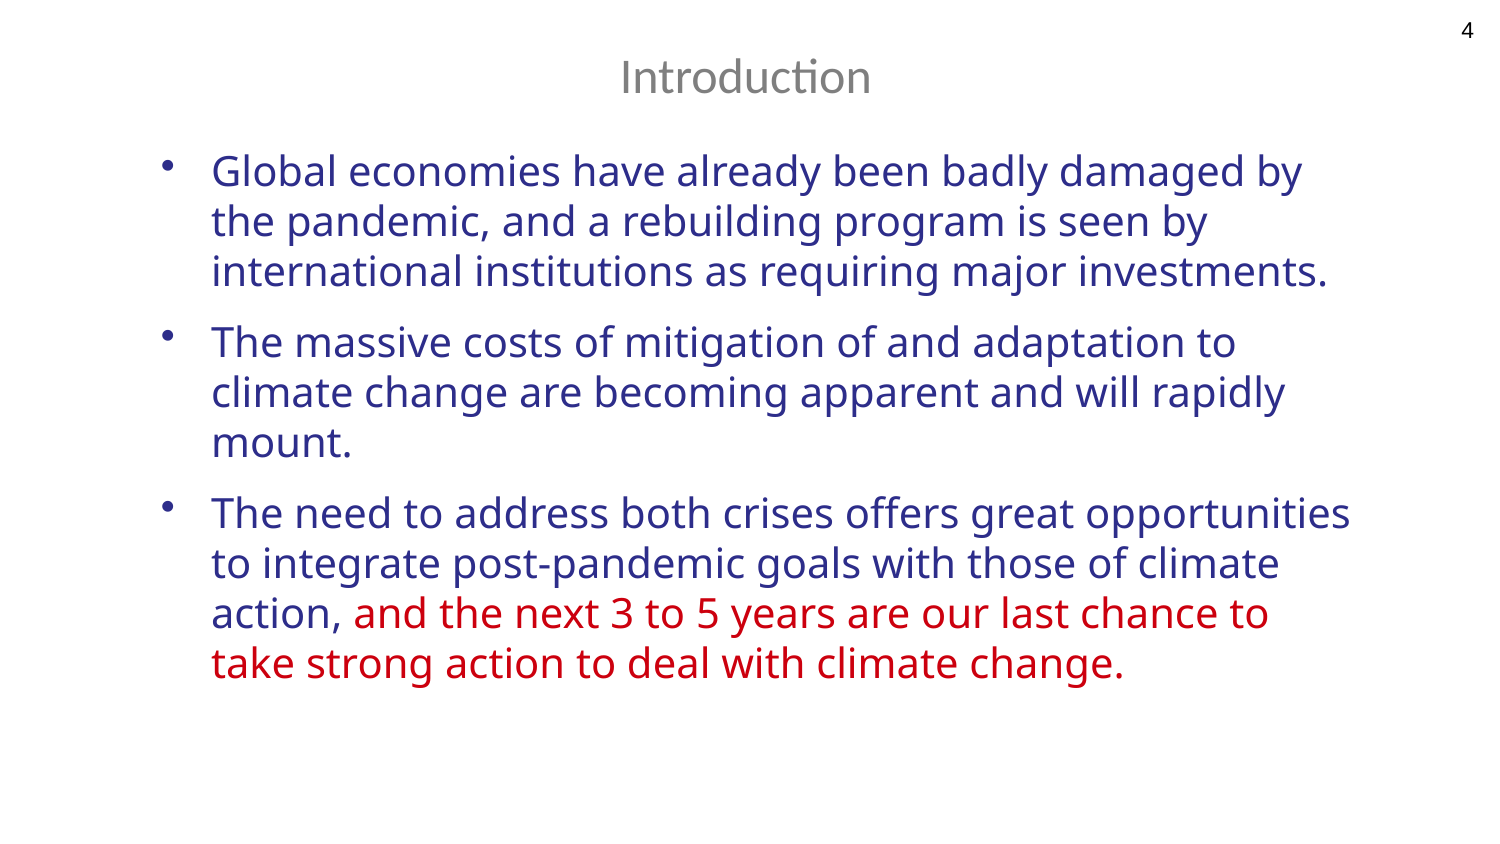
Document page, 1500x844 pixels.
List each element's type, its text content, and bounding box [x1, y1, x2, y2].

title Introduction [123, 31, 1368, 115]
slide_number 4 [1418, 9, 1488, 38]
list Global economies have already been badly damaged by the pandemic, and a rebuilding program is seen by international institutions as requiring major investments. The massive costs of mitigation of and adaptation to climate change are becoming apparent and will rapidly mount. The need to address both crises offers great opportunities to integrate post-pandemic goals with those of climate action, and the next 3 to 5 years are our last chance to take strong action to deal with climate change. [147, 138, 1377, 812]
